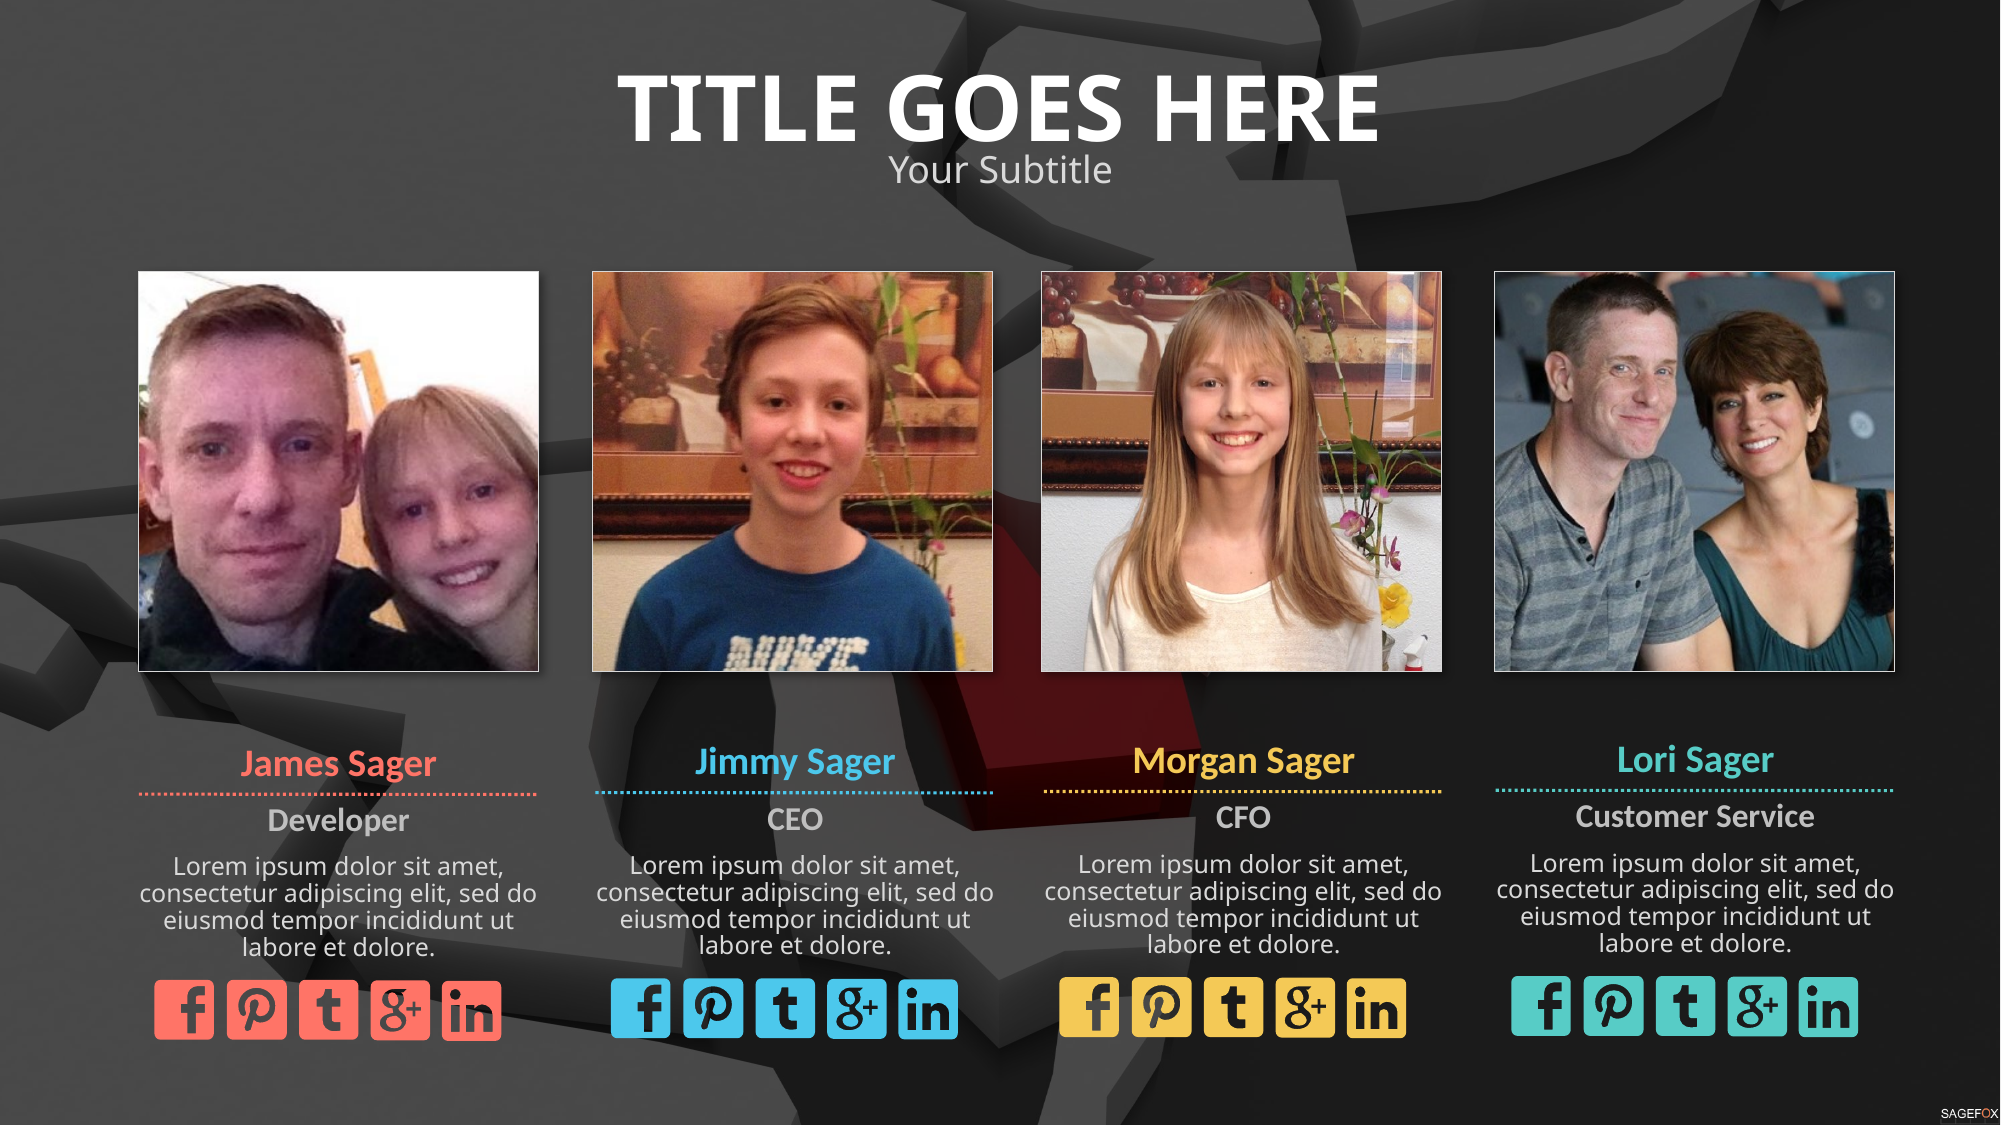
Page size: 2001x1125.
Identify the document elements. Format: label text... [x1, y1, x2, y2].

text_box Morgan Sager [1068, 739, 1419, 782]
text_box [1059, 977, 1407, 1039]
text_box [548, 42, 1452, 199]
text_box CFO [1068, 797, 1419, 840]
text_box Lorem ipsum dolor sit amet, consectetur adipiscing elit, sed do eiusmod tempor incididunt ut labore et dolore. [1043, 851, 1444, 965]
text_box Lorem ipsum dolor sit amet, consectetur adipiscing elit, sed do eiusmod tempor incididunt ut labore et dolore. [138, 854, 539, 968]
text_box [1494, 271, 1896, 673]
text_box James Sager [163, 742, 514, 785]
text_box CEO [620, 798, 971, 841]
text_box Lori Sager [1520, 738, 1871, 781]
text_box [1511, 976, 1859, 1038]
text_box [154, 979, 502, 1041]
picture [0, 0, 2001, 1125]
text_box Jimmy Sager [620, 740, 971, 784]
text_box Customer Service [1520, 796, 1871, 839]
text_box [591, 270, 993, 672]
text_box Lorem ipsum dolor sit amet, consectetur adipiscing elit, sed do eiusmod tempor incididunt ut labore et dolore. [1495, 850, 1896, 964]
text_box Lorem ipsum dolor sit amet, consectetur adipiscing elit, sed do eiusmod tempor incididunt ut labore et dolore. [595, 852, 996, 966]
text_box Developer [163, 799, 514, 842]
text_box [610, 978, 958, 1040]
text_box [138, 270, 540, 672]
text_box [1040, 270, 1442, 672]
